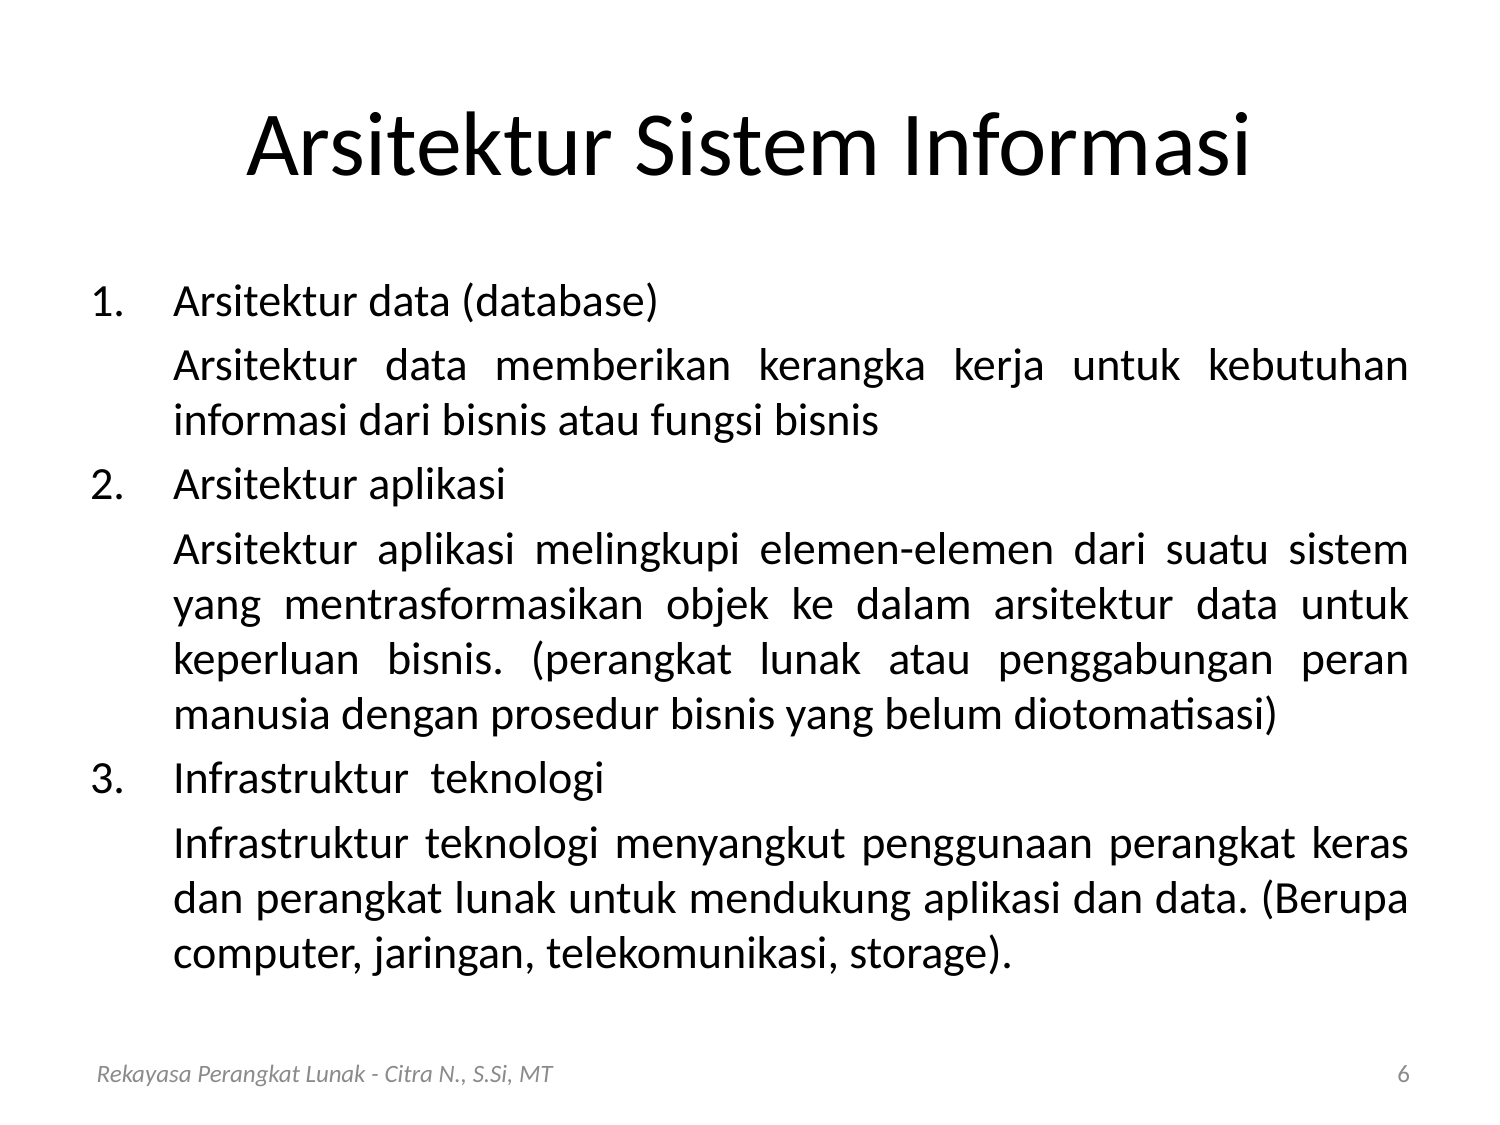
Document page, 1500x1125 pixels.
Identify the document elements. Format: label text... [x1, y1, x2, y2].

slide_number 6 [1074, 1042, 1425, 1103]
footer Rekayasa Perangkat Lunak - Citra N., S.Si, MT [50, 1042, 600, 1103]
list Arsitektur data (database) Arsitektur data memberikan kerangka kerja untuk kebutuhan informasi dari bisnis atau fungsi bisnis Arsitektur aplikasi Arsitektur aplikasi melingkupi elemen-elemen dari suatu sistem yang mentrasformasikan objek ke dalam arsitektur data untuk keperluan bisnis. (perangkat lunak atau penggabungan peran manusia dengan prosedur bisnis yang belum diotomatisasi) Infrastruktur teknologi Infrastruktur teknologi menyangkut penggunaan perangkat keras dan perangkat lunak untuk mendukung aplikasi dan data. (Berupa computer, jaringan, telekomunikasi, storage). [75, 262, 1425, 1005]
title Arsitektur Sistem Informasi [75, 45, 1425, 233]
